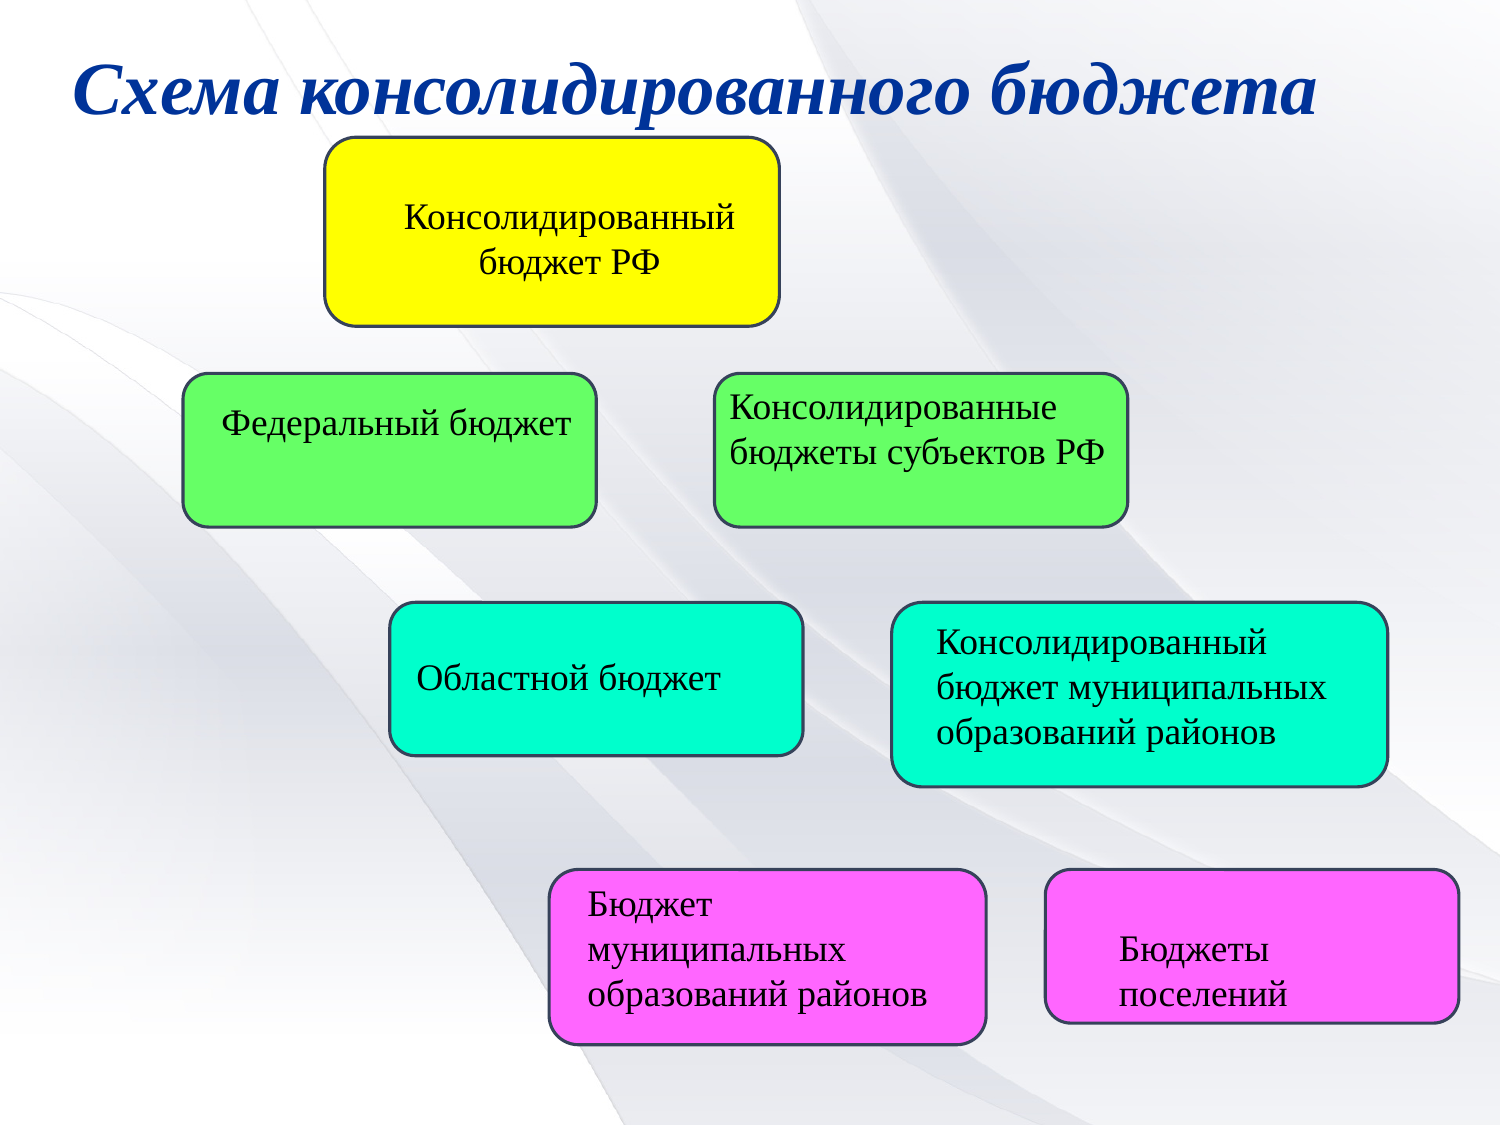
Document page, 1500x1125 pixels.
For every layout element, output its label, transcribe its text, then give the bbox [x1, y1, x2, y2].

text_box Консолидированный бюджет РФ [360, 184, 780, 290]
text_box Бюджеты поселений [1104, 916, 1388, 1022]
text_box [181, 371, 598, 529]
text_box Консолидированный бюджет муниципальных образований районов [921, 609, 1388, 760]
text_box Консолидированные бюджеты субъектов РФ [714, 374, 1128, 480]
text_box [1043, 867, 1461, 1025]
text_box [323, 135, 781, 328]
text_box Бюджет муниципальных образований районов [572, 871, 987, 1022]
text_box [712, 390, 1130, 529]
text_box Областной бюджет [401, 645, 804, 705]
text_box [547, 867, 988, 1047]
text_box [890, 600, 1390, 789]
title Схема консолидированного бюджета [57, 37, 1460, 138]
text_box Федеральный бюджет [206, 390, 597, 451]
picture [0, 0, 1500, 1125]
text_box [388, 600, 805, 758]
